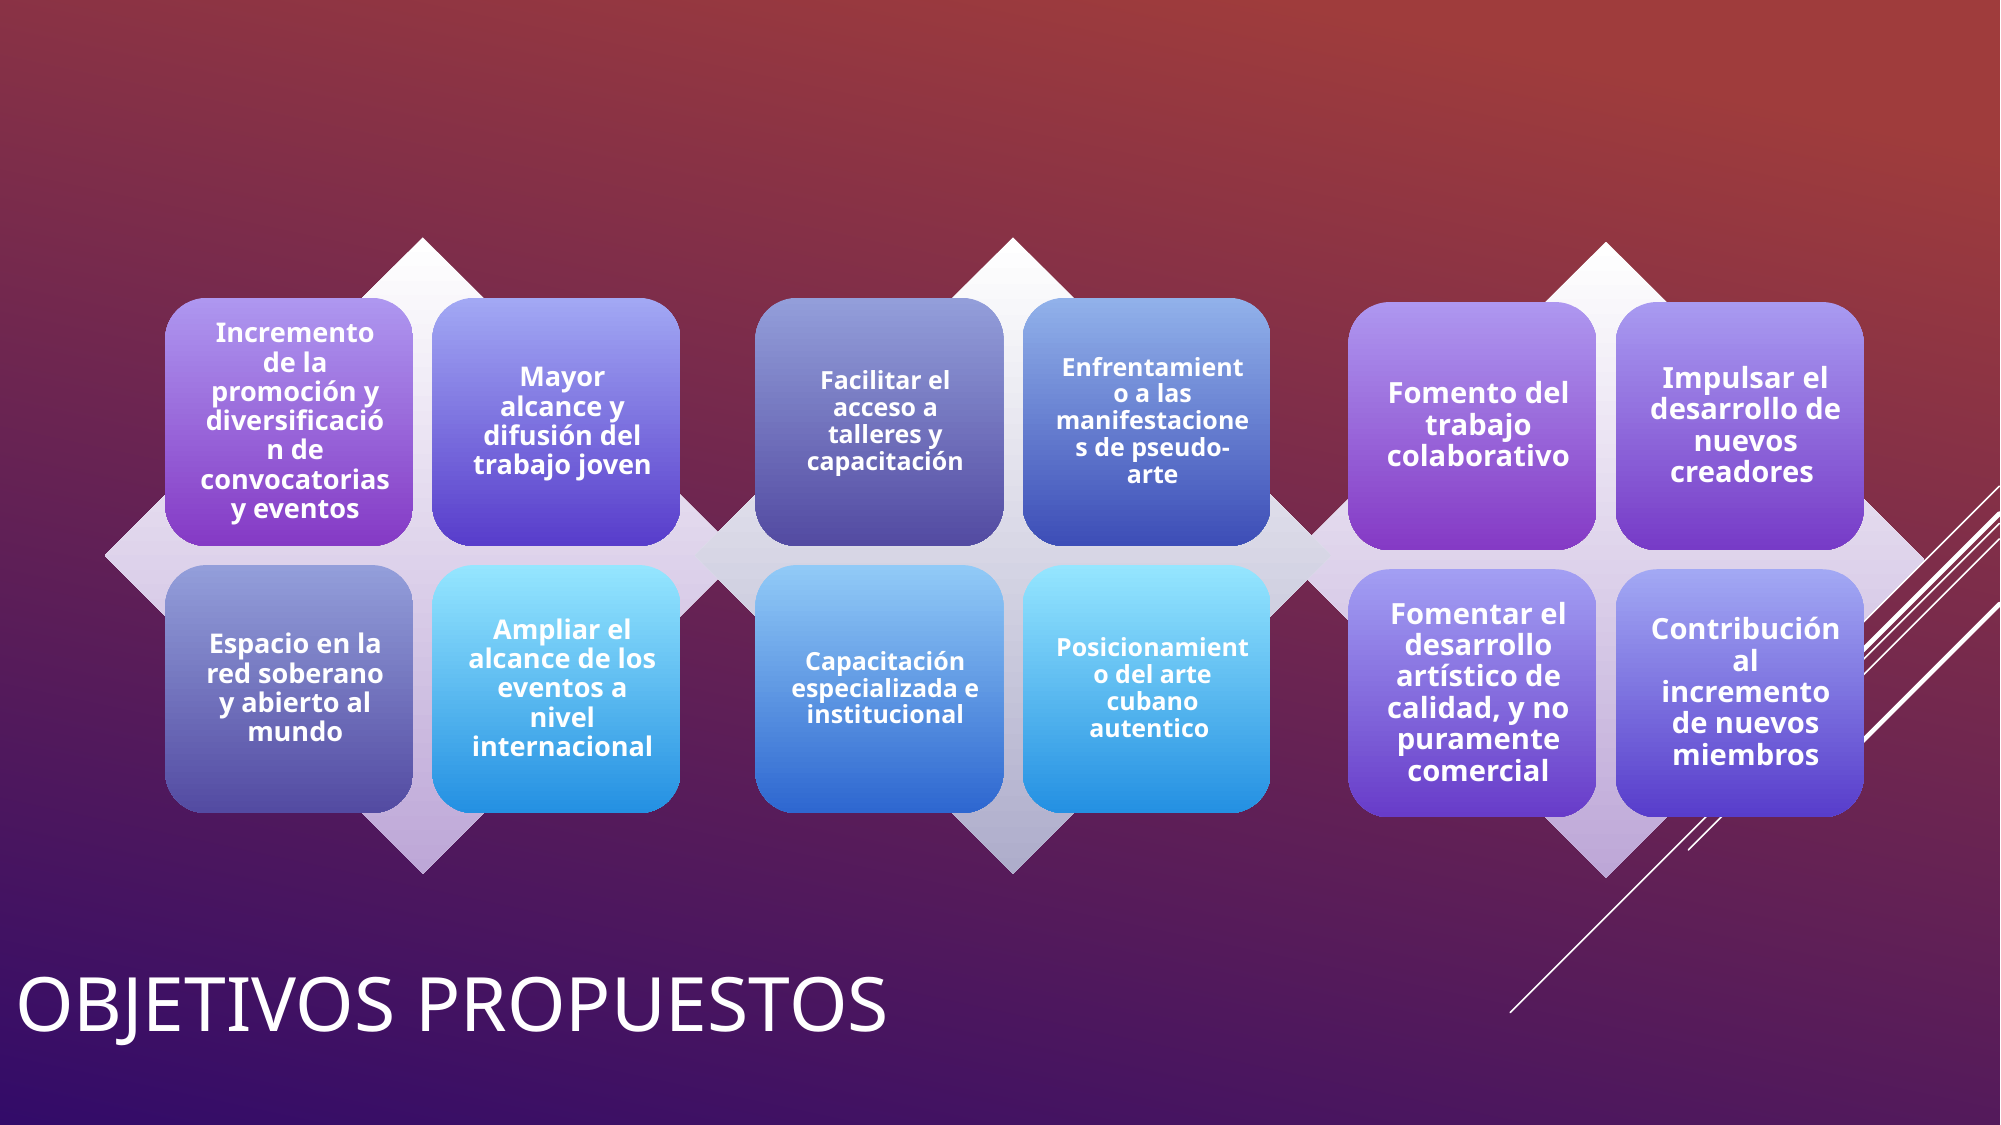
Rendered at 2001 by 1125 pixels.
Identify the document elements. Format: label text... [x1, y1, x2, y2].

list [0, 237, 573, 874]
title Objetivos propuestos [0, 877, 1400, 1125]
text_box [1166, 241, 2000, 879]
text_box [573, 237, 1453, 874]
